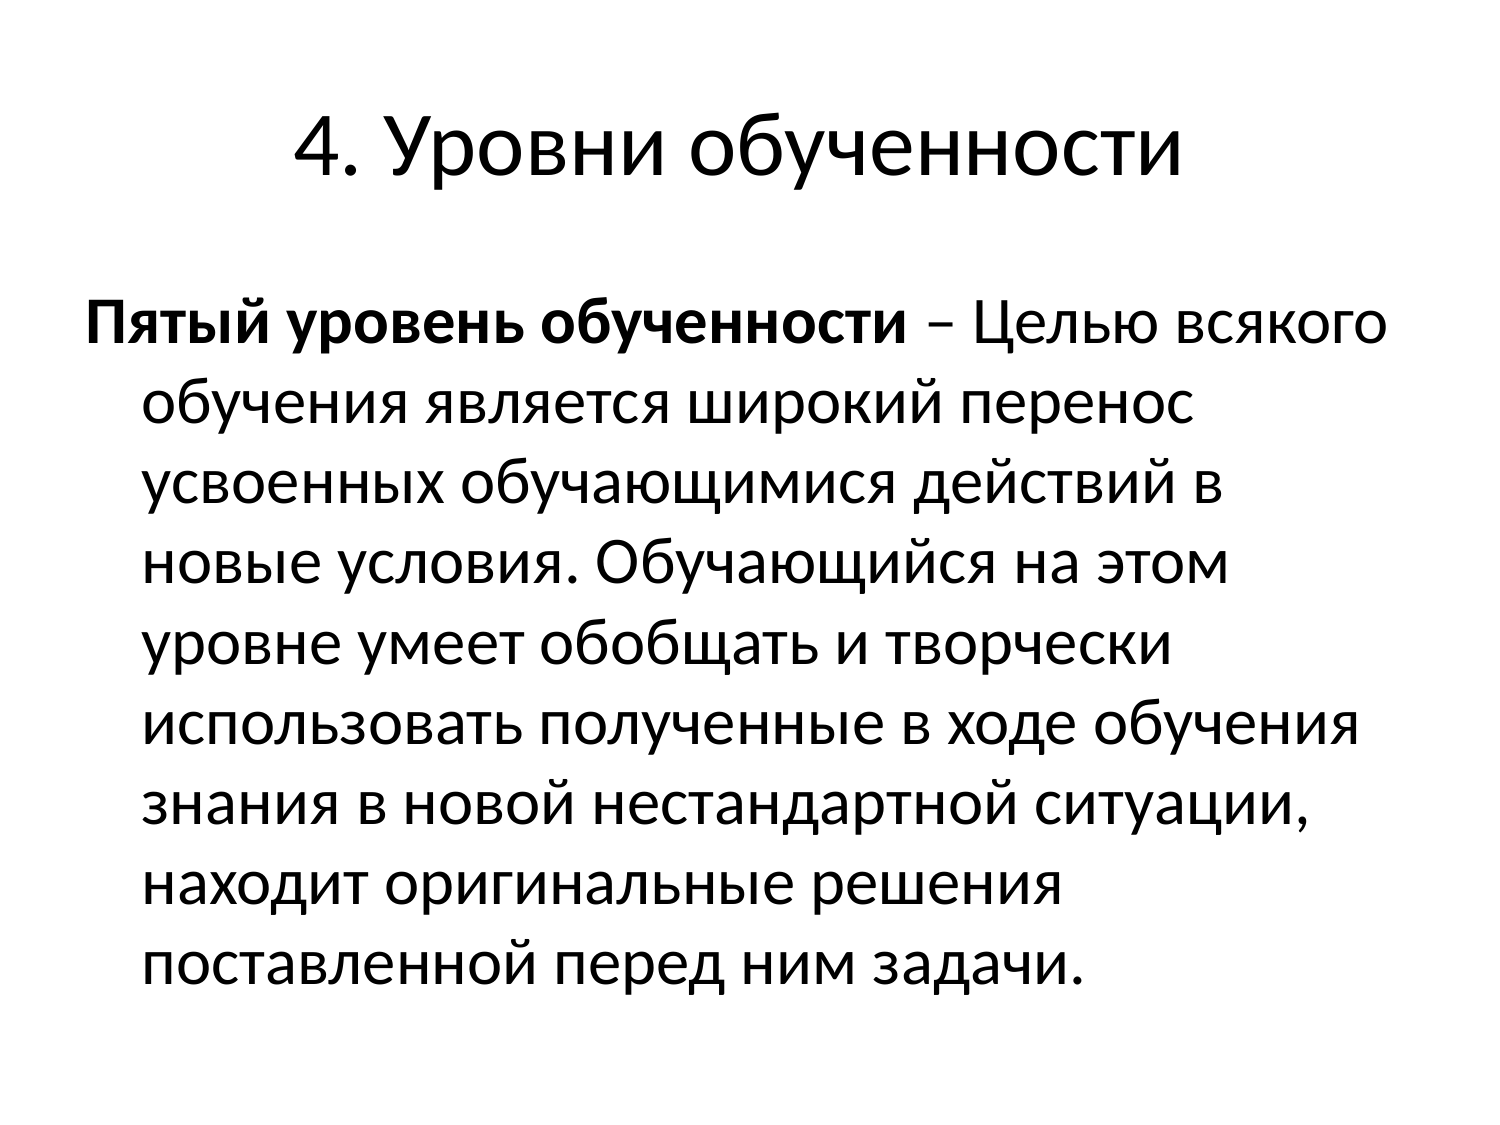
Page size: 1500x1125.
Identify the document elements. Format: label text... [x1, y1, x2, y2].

list Пятый уровень обученности – Целью всякого обучения является широкий перенос усвоенных обучающимися действий в новые условия. Обучающийся на этом уровне умеет обобщать и творчески использовать полученные в ходе обучения знания в новой нестандартной ситуации, находит оригинальные решения поставленной перед ним задачи. [70, 269, 1421, 1012]
title 4. Уровни обученности [75, 45, 1425, 233]
